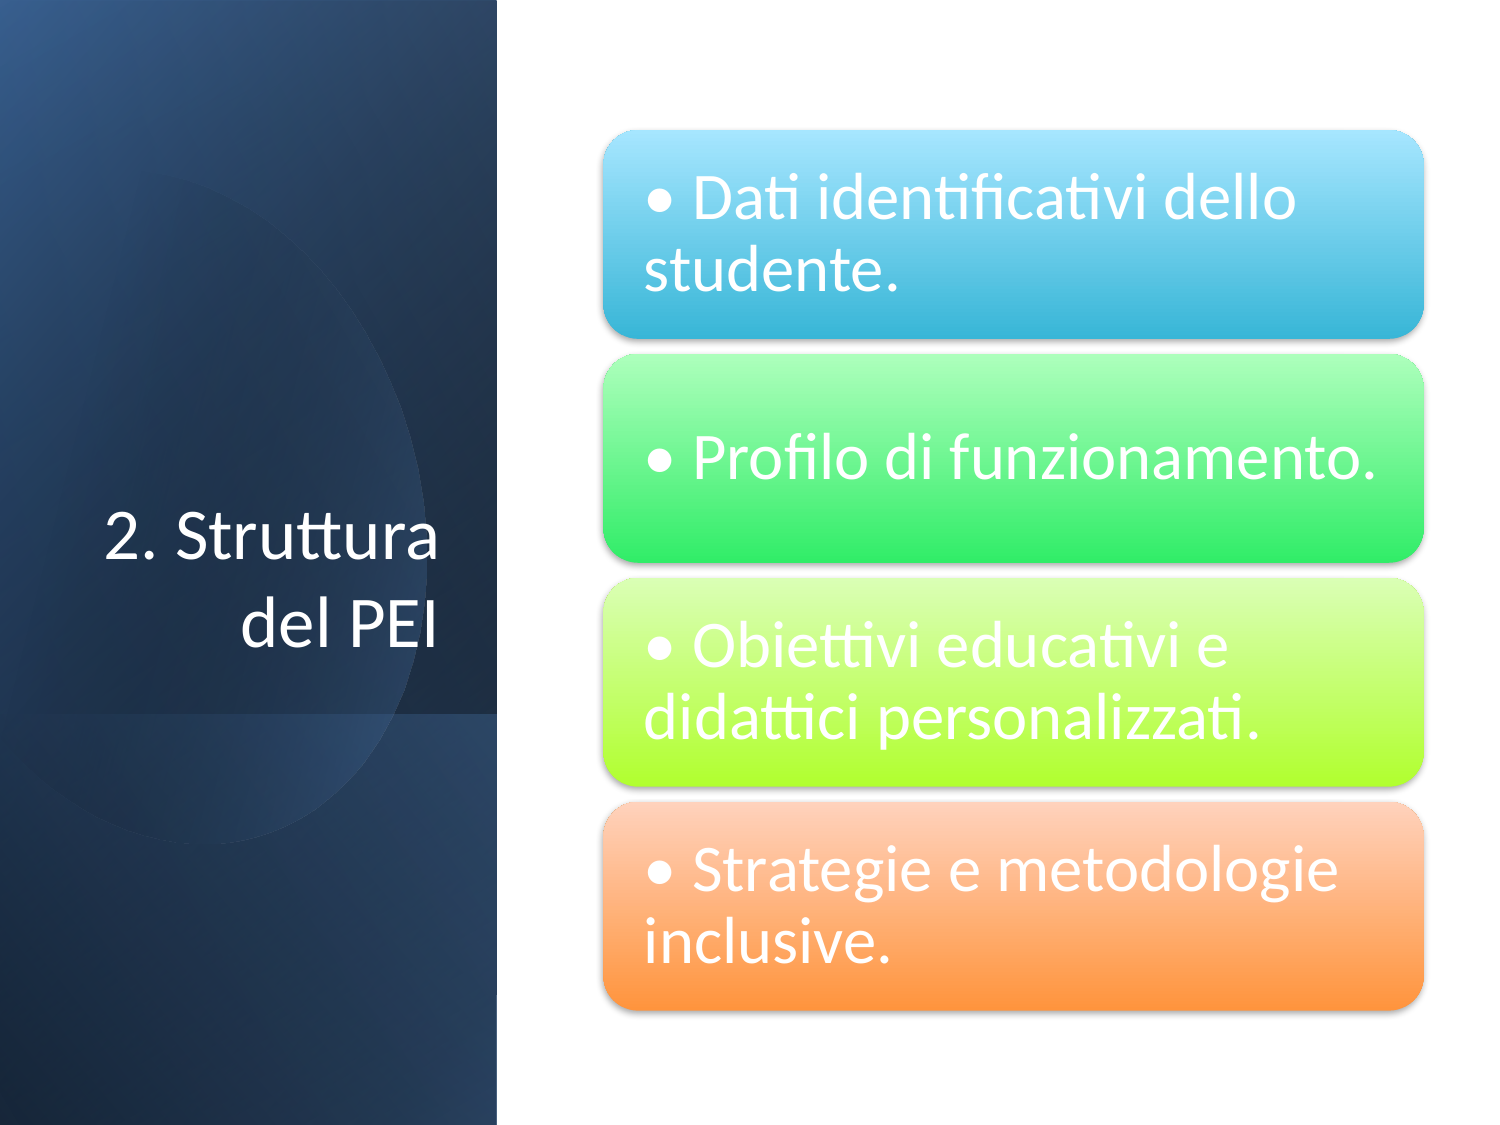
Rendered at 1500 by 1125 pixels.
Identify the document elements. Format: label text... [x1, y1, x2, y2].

text_box [499, 0, 1500, 1125]
text_box [0, 0, 499, 1125]
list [603, 122, 1424, 1018]
title 2. Struttura del PEI [72, 276, 456, 670]
